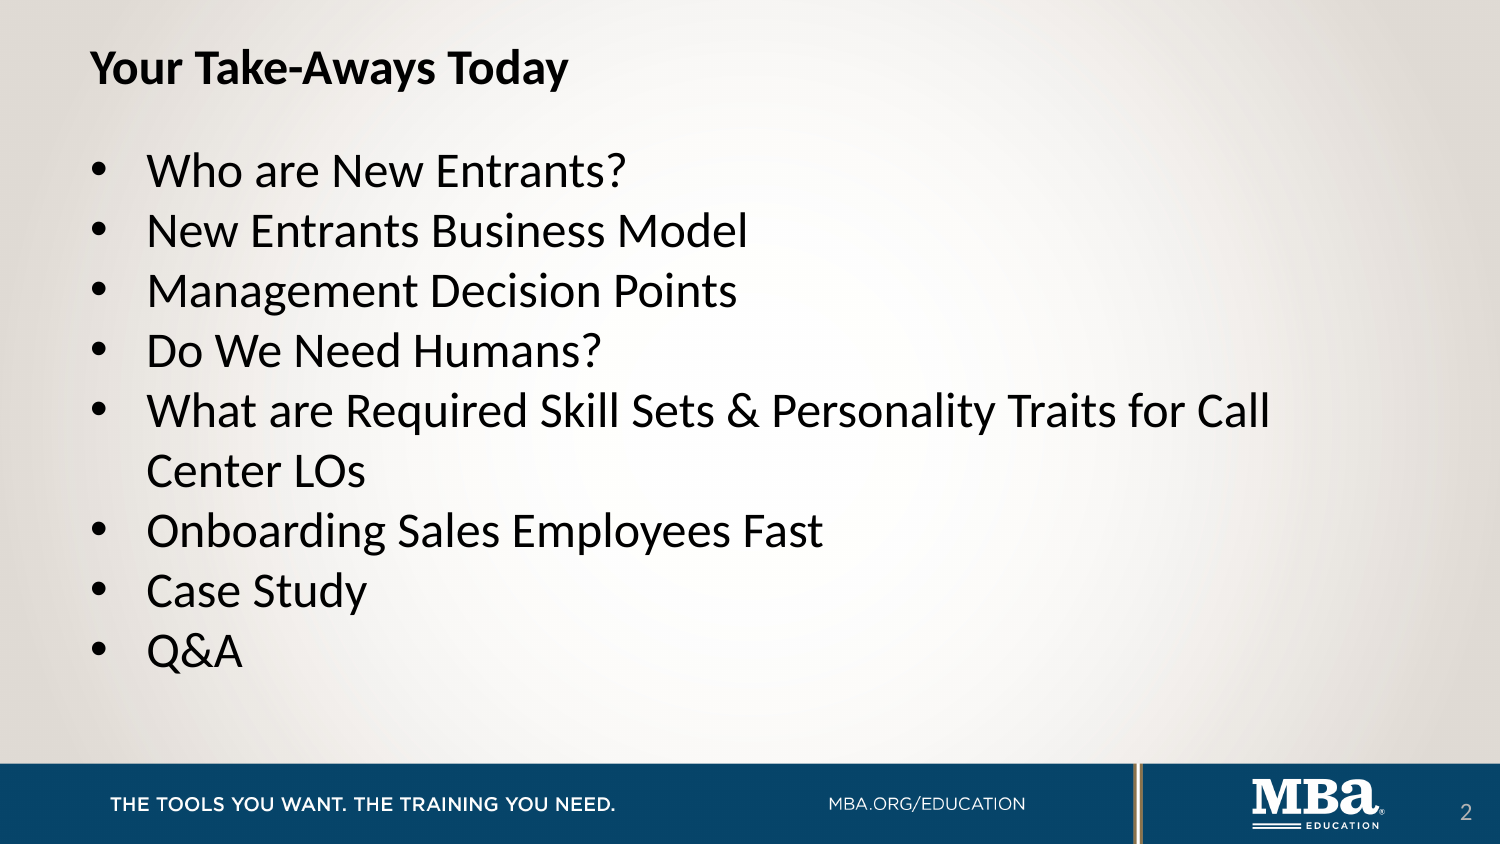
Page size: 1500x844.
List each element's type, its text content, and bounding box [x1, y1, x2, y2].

list Who are New Entrants? New Entrants Business Model Management Decision Points Do We Need Humans? What are Required Skill Sets & Personality Traits for Call Center LOs Onboarding Sales Employees Fast Case Study Q&A [75, 130, 1425, 694]
slide_number 2 [1149, 784, 1488, 830]
title Your Take-Aways Today [75, 26, 1425, 120]
picture [0, 0, 1500, 844]
